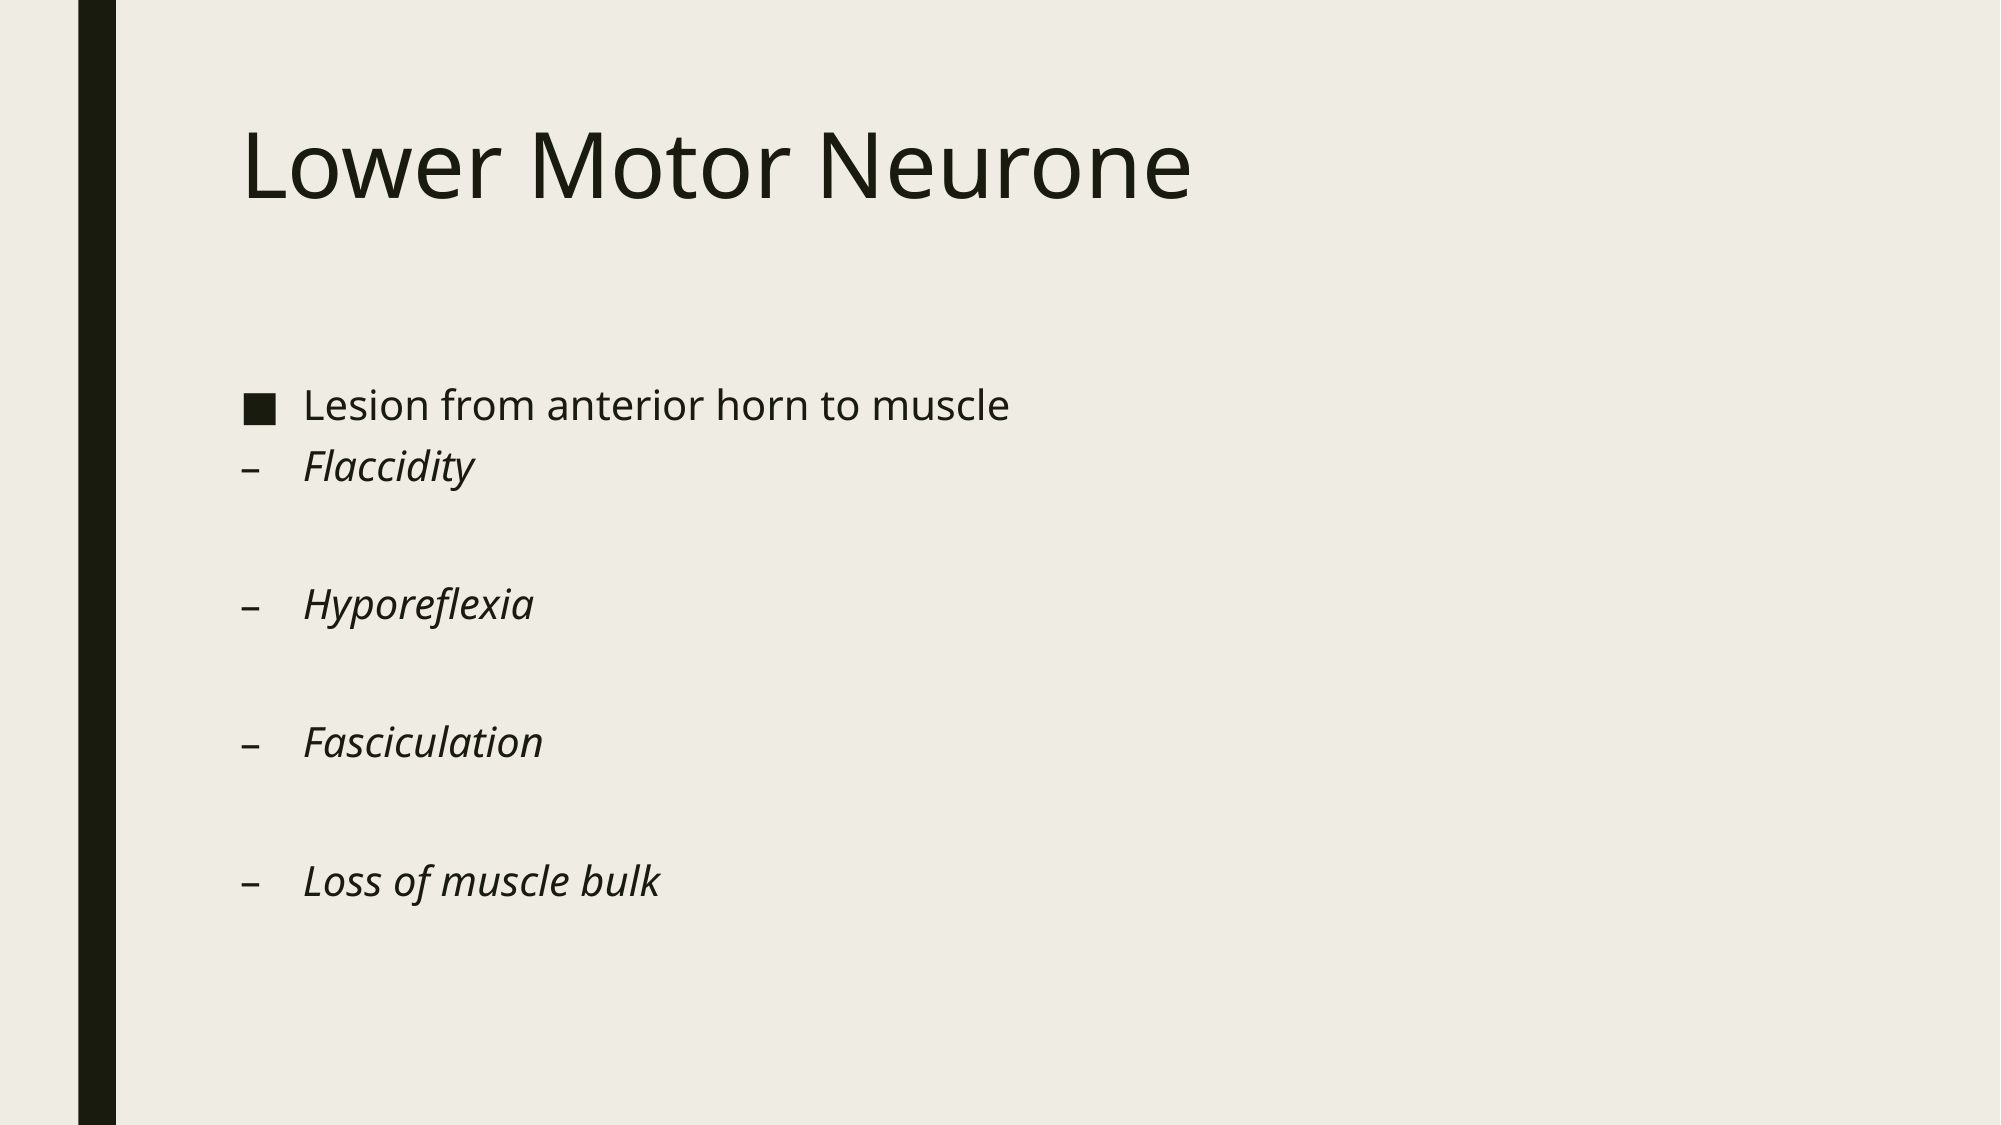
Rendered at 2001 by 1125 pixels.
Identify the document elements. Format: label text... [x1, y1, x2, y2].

title Lower Motor Neurone [225, 112, 1800, 357]
list Lesion from anterior horn to muscle Flaccidity Hyporeflexia Fasciculation Loss of muscle bulk [225, 375, 1800, 963]
